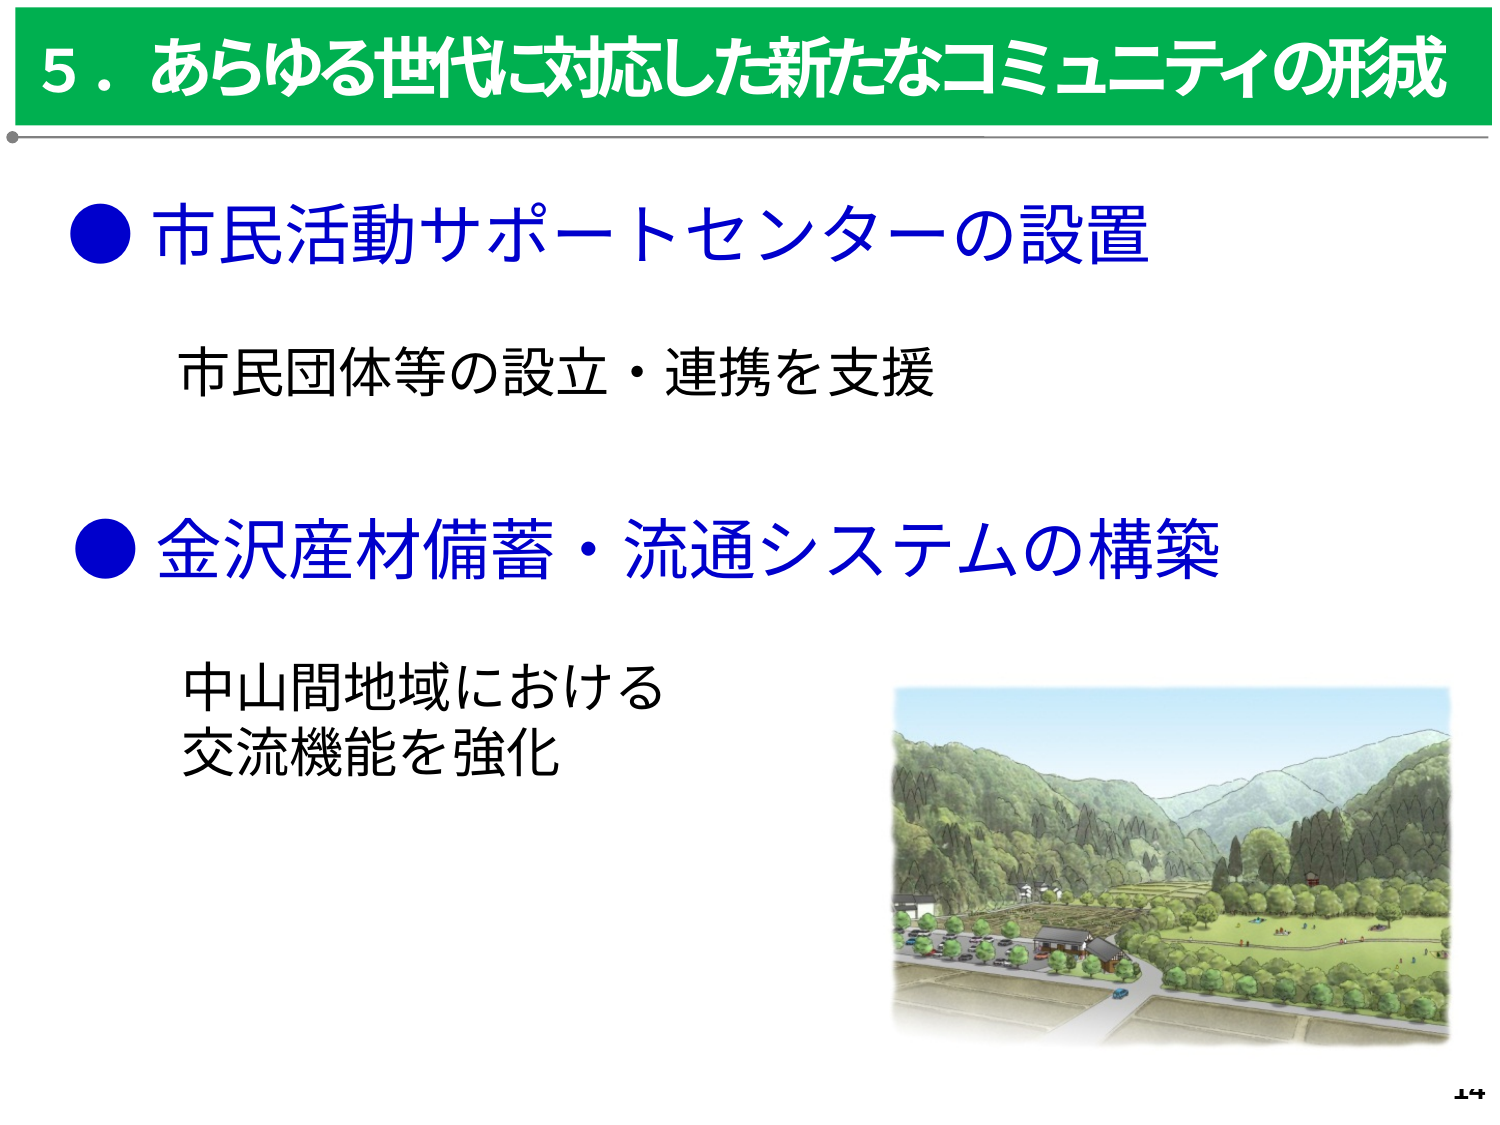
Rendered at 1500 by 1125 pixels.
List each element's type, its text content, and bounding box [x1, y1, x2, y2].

picture [857, 645, 1485, 1089]
text_box ●金沢産材備蓄・流通システムの構築 中山間地域における 交流機能を強化 [57, 500, 1316, 791]
text_box ●市民活動サポートセンターの設置 市民団体等の設立・連携を支援 [53, 185, 1311, 411]
text_box [6, 131, 1489, 144]
text_box ５．あらゆる世代に対応した新たなコミュニティの形成 [15, 7, 1492, 126]
text_box 14 [1340, 1063, 1500, 1113]
